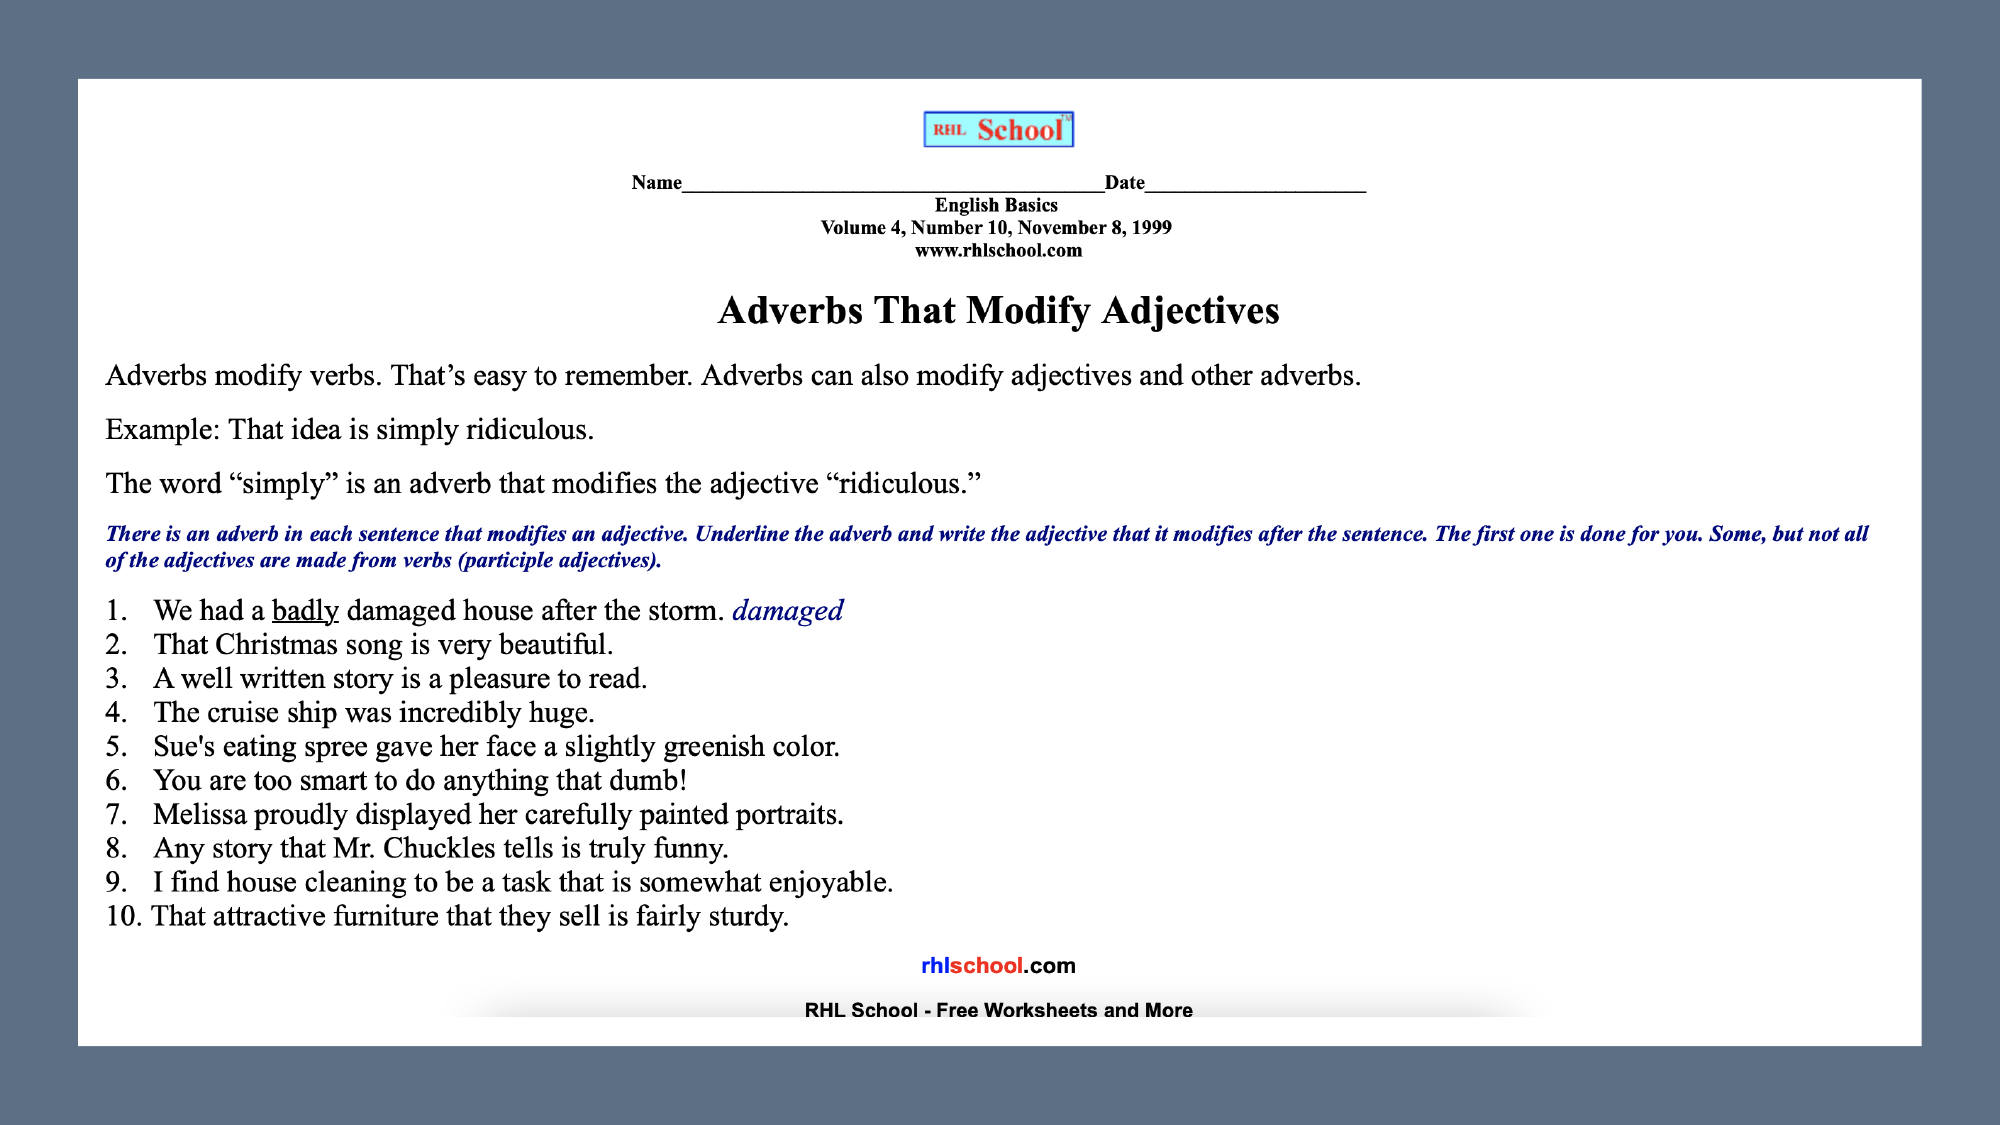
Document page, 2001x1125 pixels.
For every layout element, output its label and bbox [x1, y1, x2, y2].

text_box [77, 78, 1923, 1047]
text_box [0, 0, 2000, 1125]
text_box [1895, 146, 2000, 979]
picture [105, 108, 1895, 1017]
